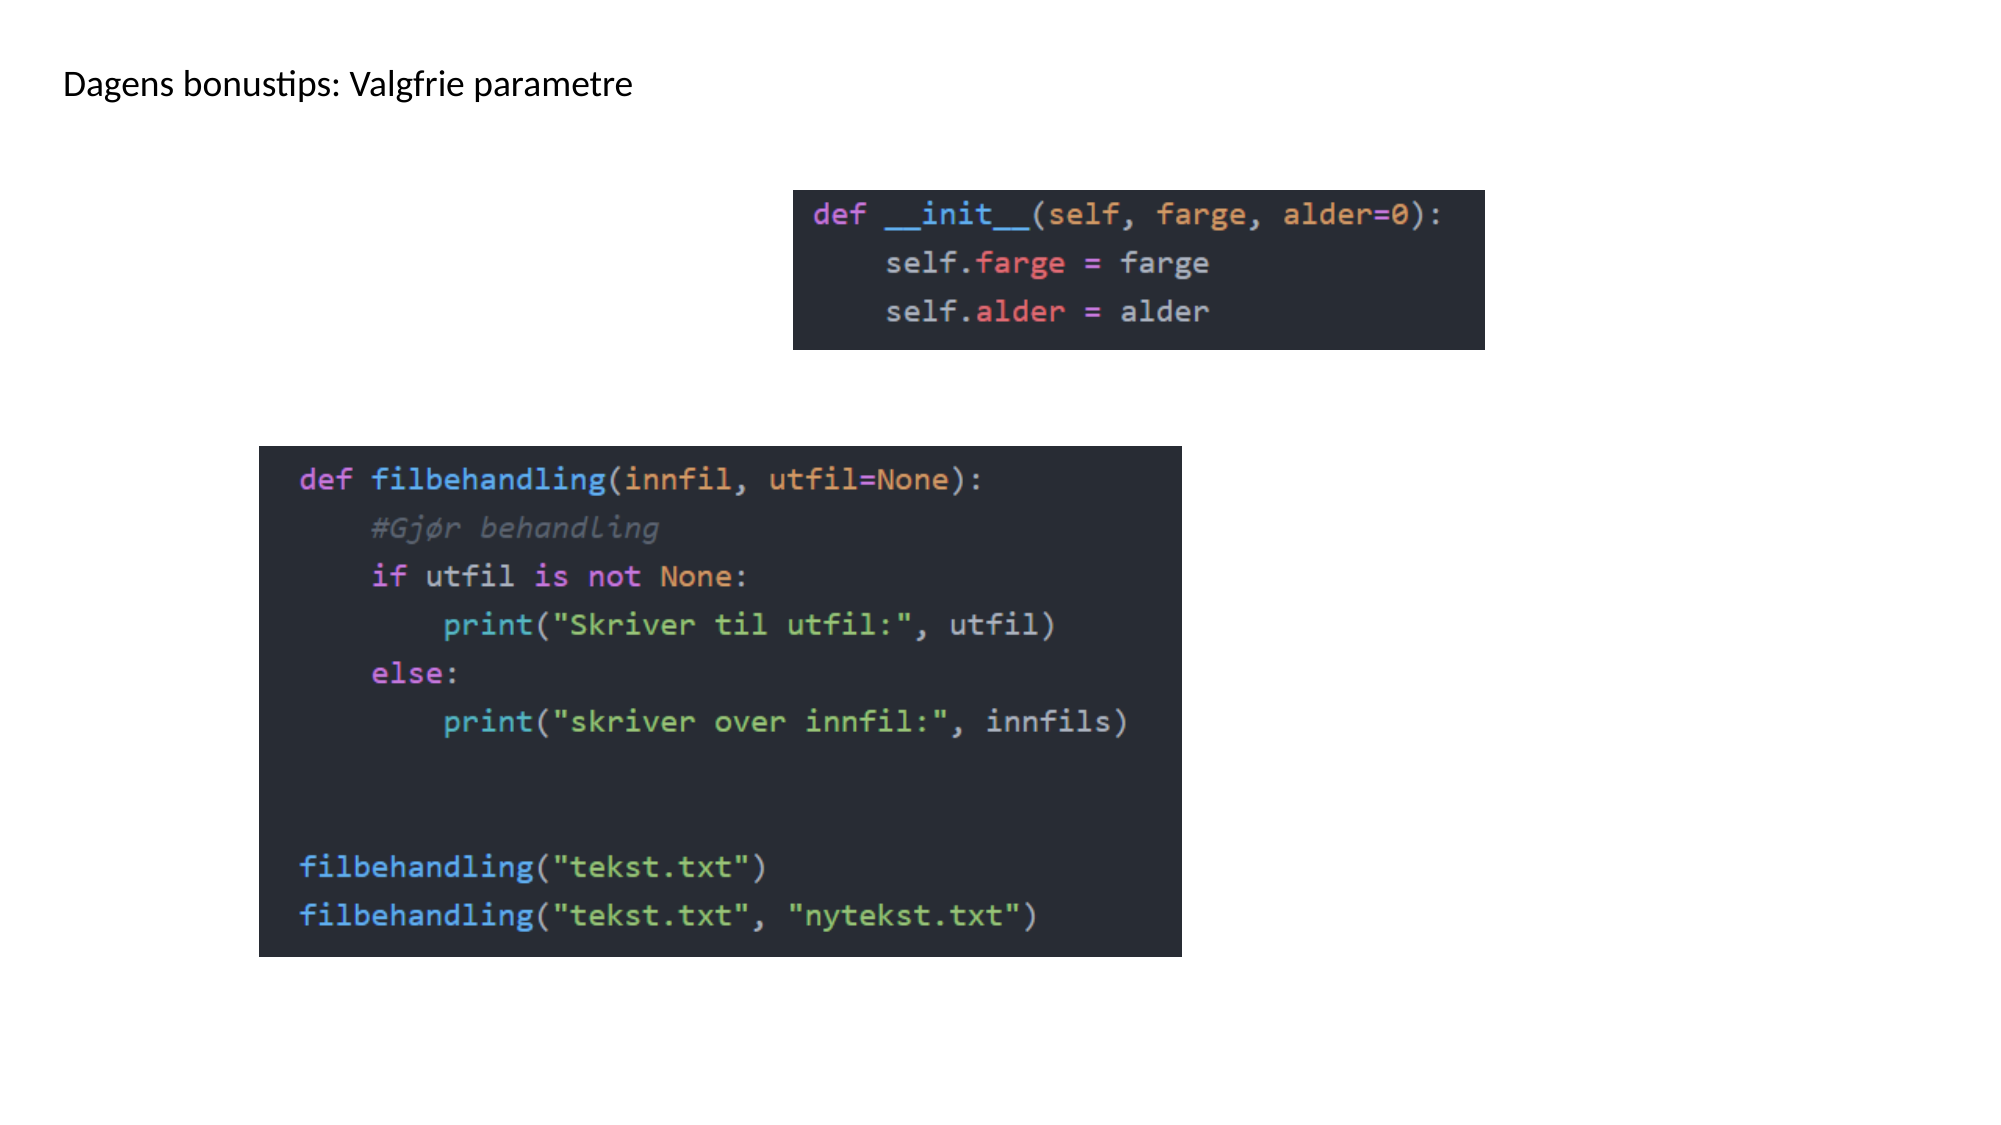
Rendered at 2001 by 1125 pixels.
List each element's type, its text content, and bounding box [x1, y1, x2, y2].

picture [259, 446, 1182, 957]
picture [793, 190, 1485, 350]
text_box Dagens bonustips: Valgfrie parametre [48, 51, 672, 112]
